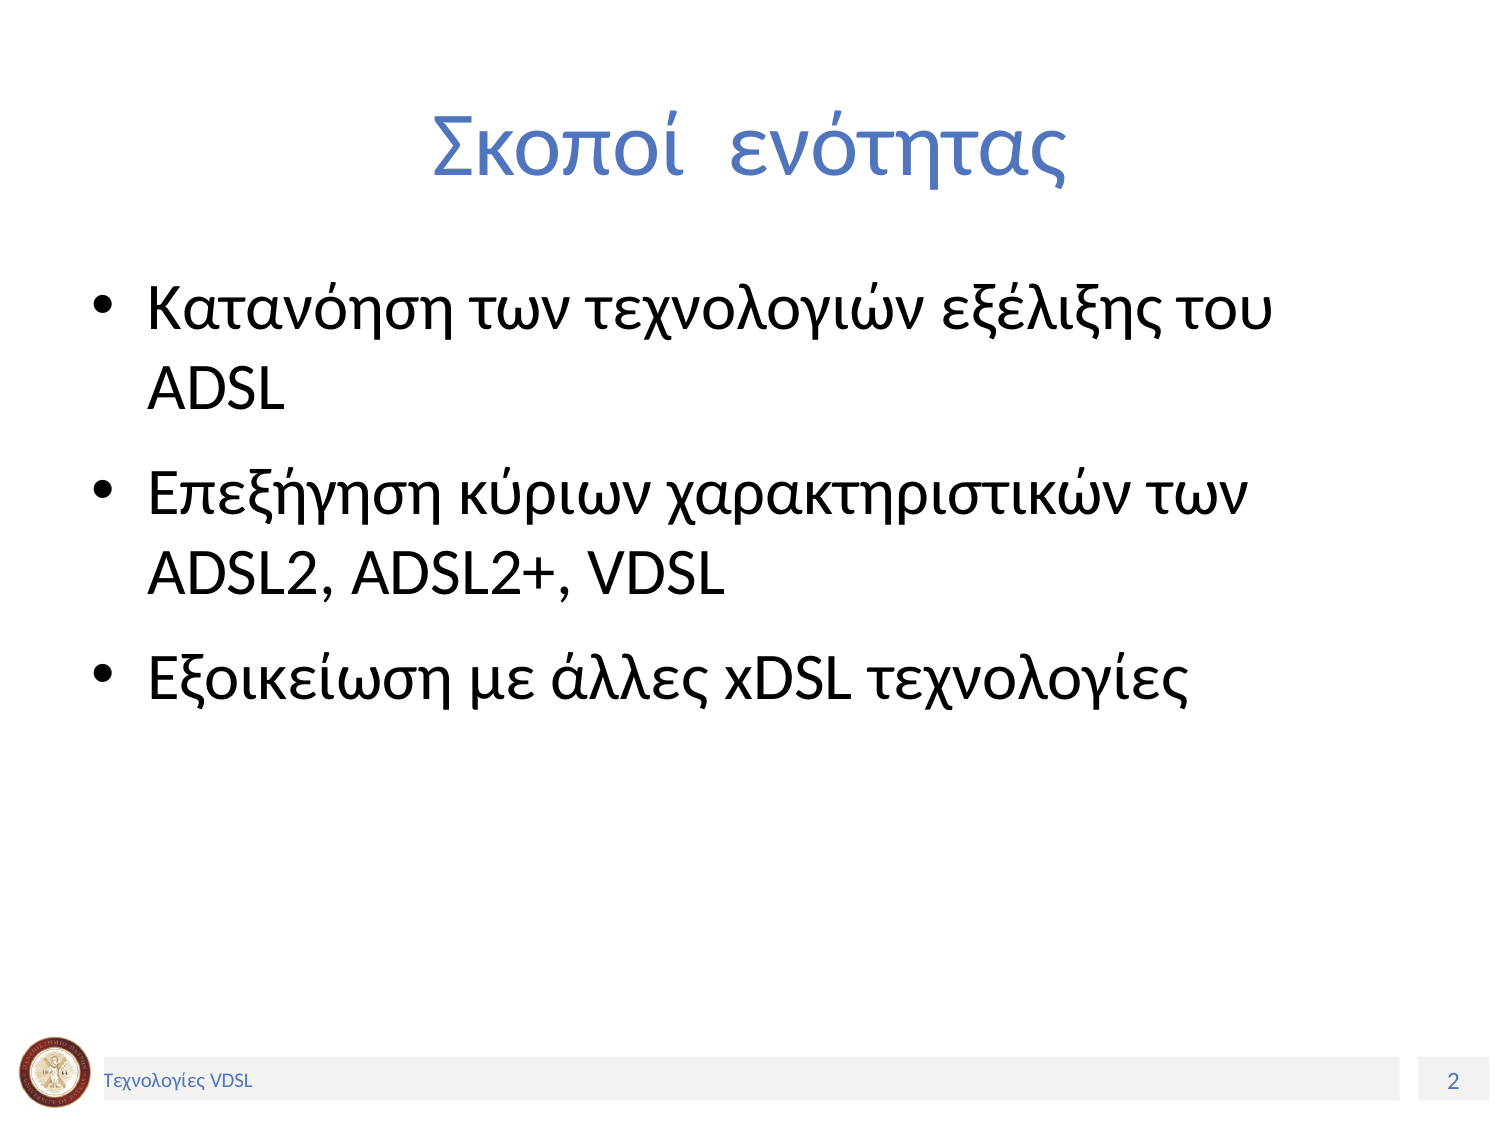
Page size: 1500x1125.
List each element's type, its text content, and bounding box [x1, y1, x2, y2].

picture [5, 1023, 104, 1121]
title Σκοποί ενότητας [75, 45, 1425, 233]
list Κατανόηση των τεχνολογιών εξέλιξης του ADSL Επεξήγηση κύριων χαρακτηριστικών των ADSL2, ADSL2+, VDSL Εξοικείωση με άλλες xDSL τεχνολογίες [76, 255, 1427, 998]
